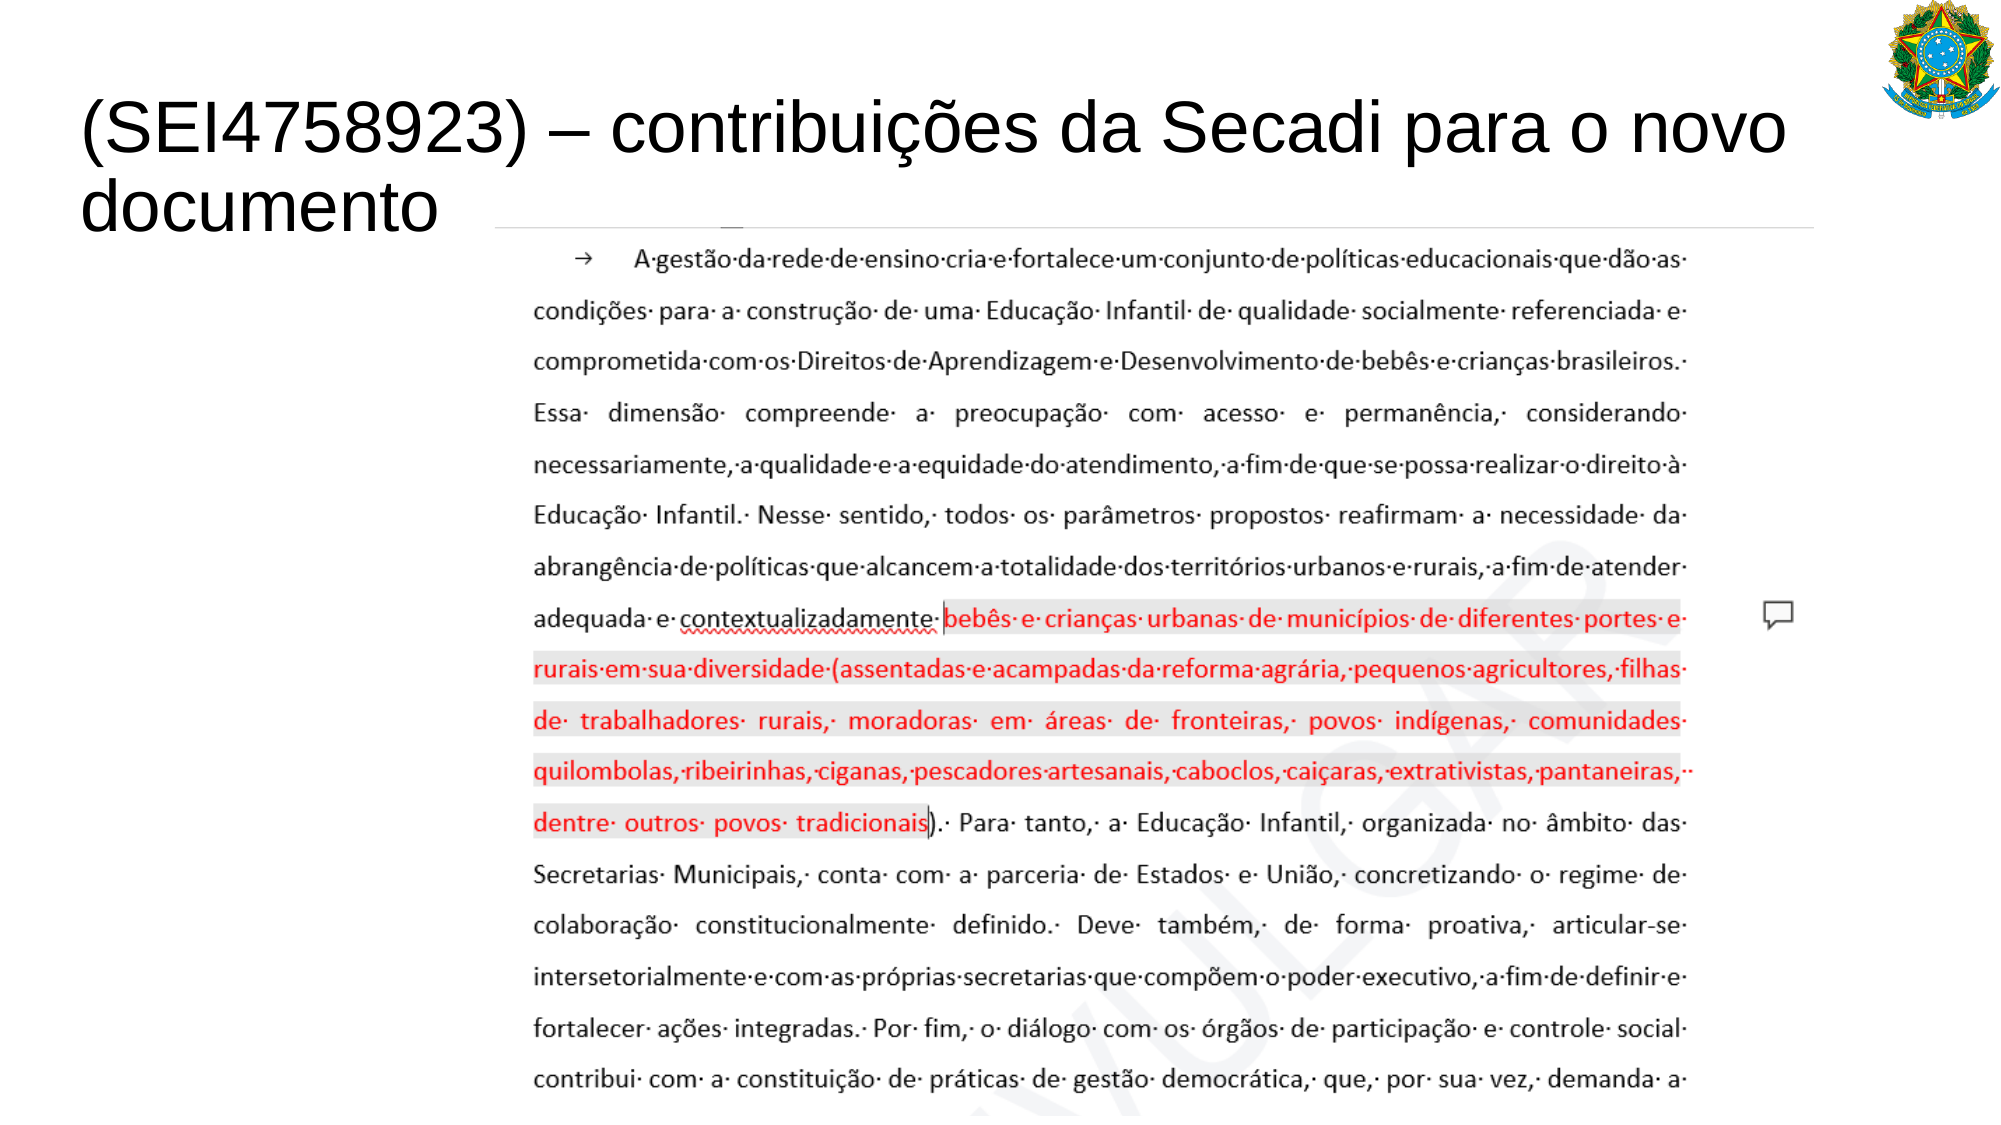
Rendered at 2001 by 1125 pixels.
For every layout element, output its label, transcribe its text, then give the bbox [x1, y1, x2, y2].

picture [1931, 112, 1951, 119]
picture [1882, 0, 2000, 119]
picture [1959, 90, 2000, 119]
picture [1943, 105, 1954, 110]
picture [1905, 104, 1925, 115]
title (SEI4758923) – contribuições da Secadi para o novo documento [65, 59, 1863, 278]
picture [1965, 95, 1977, 104]
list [494, 227, 1814, 1116]
